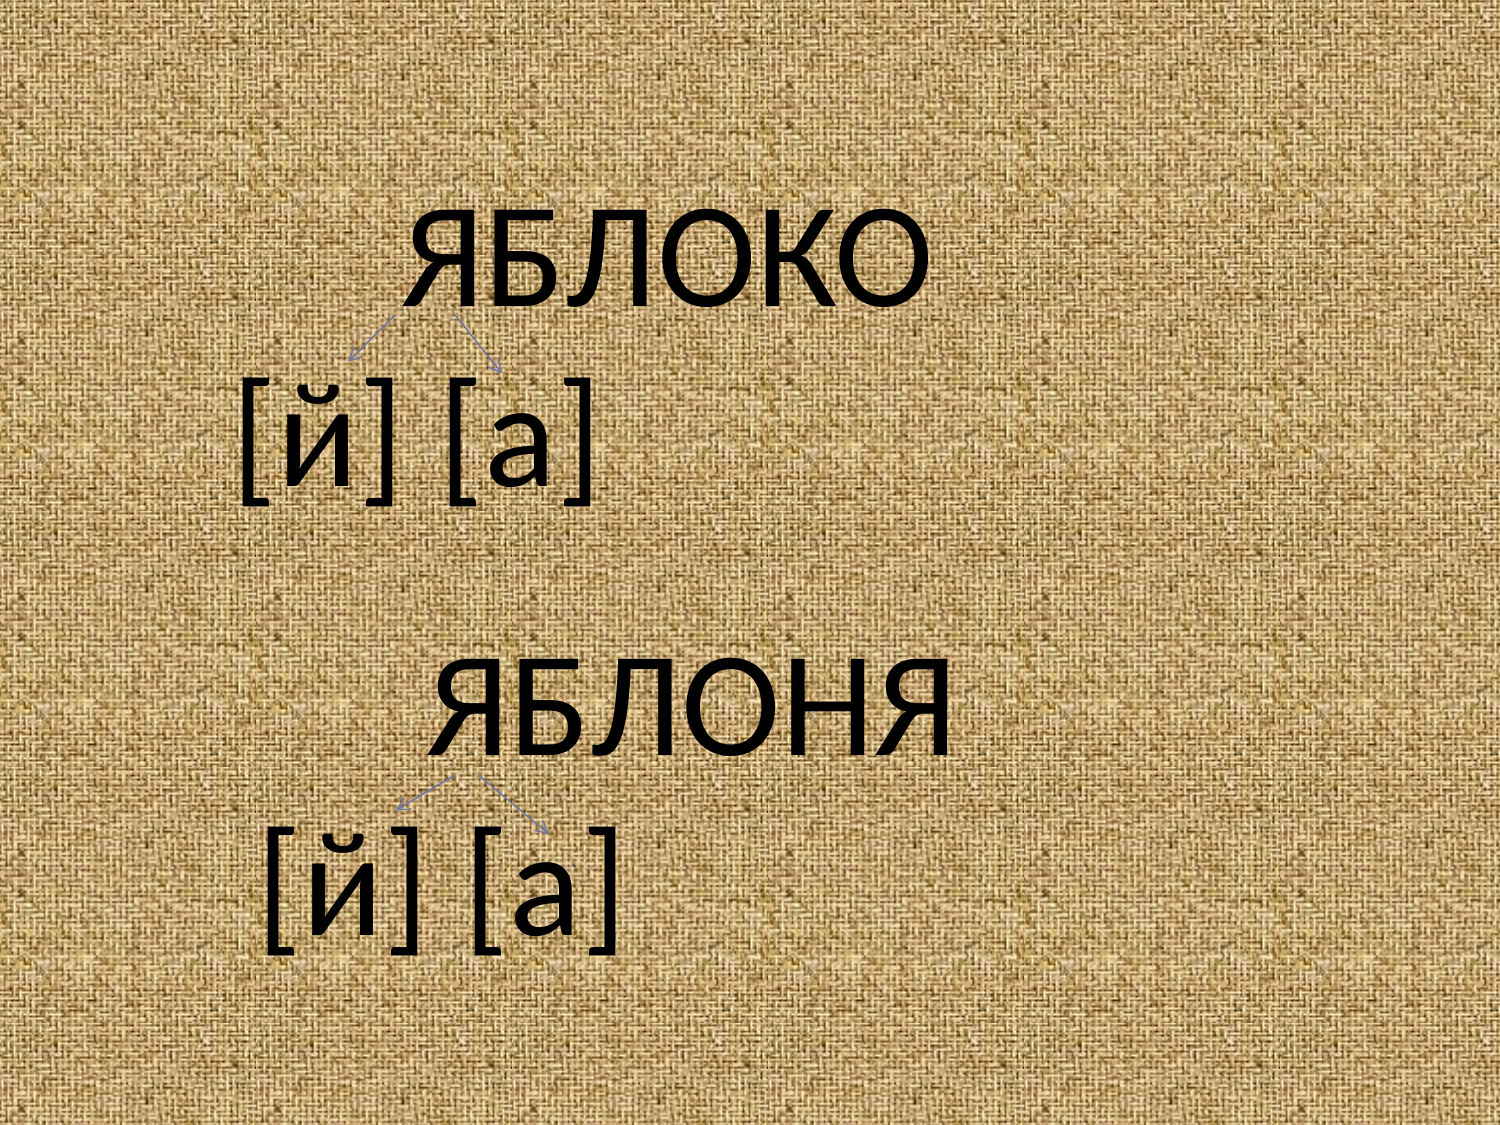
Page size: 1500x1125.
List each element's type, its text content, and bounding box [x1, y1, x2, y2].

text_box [395, 774, 455, 811]
text_box ЯБЛОНЯ [й] [a] [207, 597, 1236, 973]
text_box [348, 314, 396, 362]
picture [0, 0, 1500, 1125]
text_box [477, 774, 550, 835]
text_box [454, 314, 503, 374]
text_box ЯБЛОКО [й] [a] [182, 148, 1211, 524]
